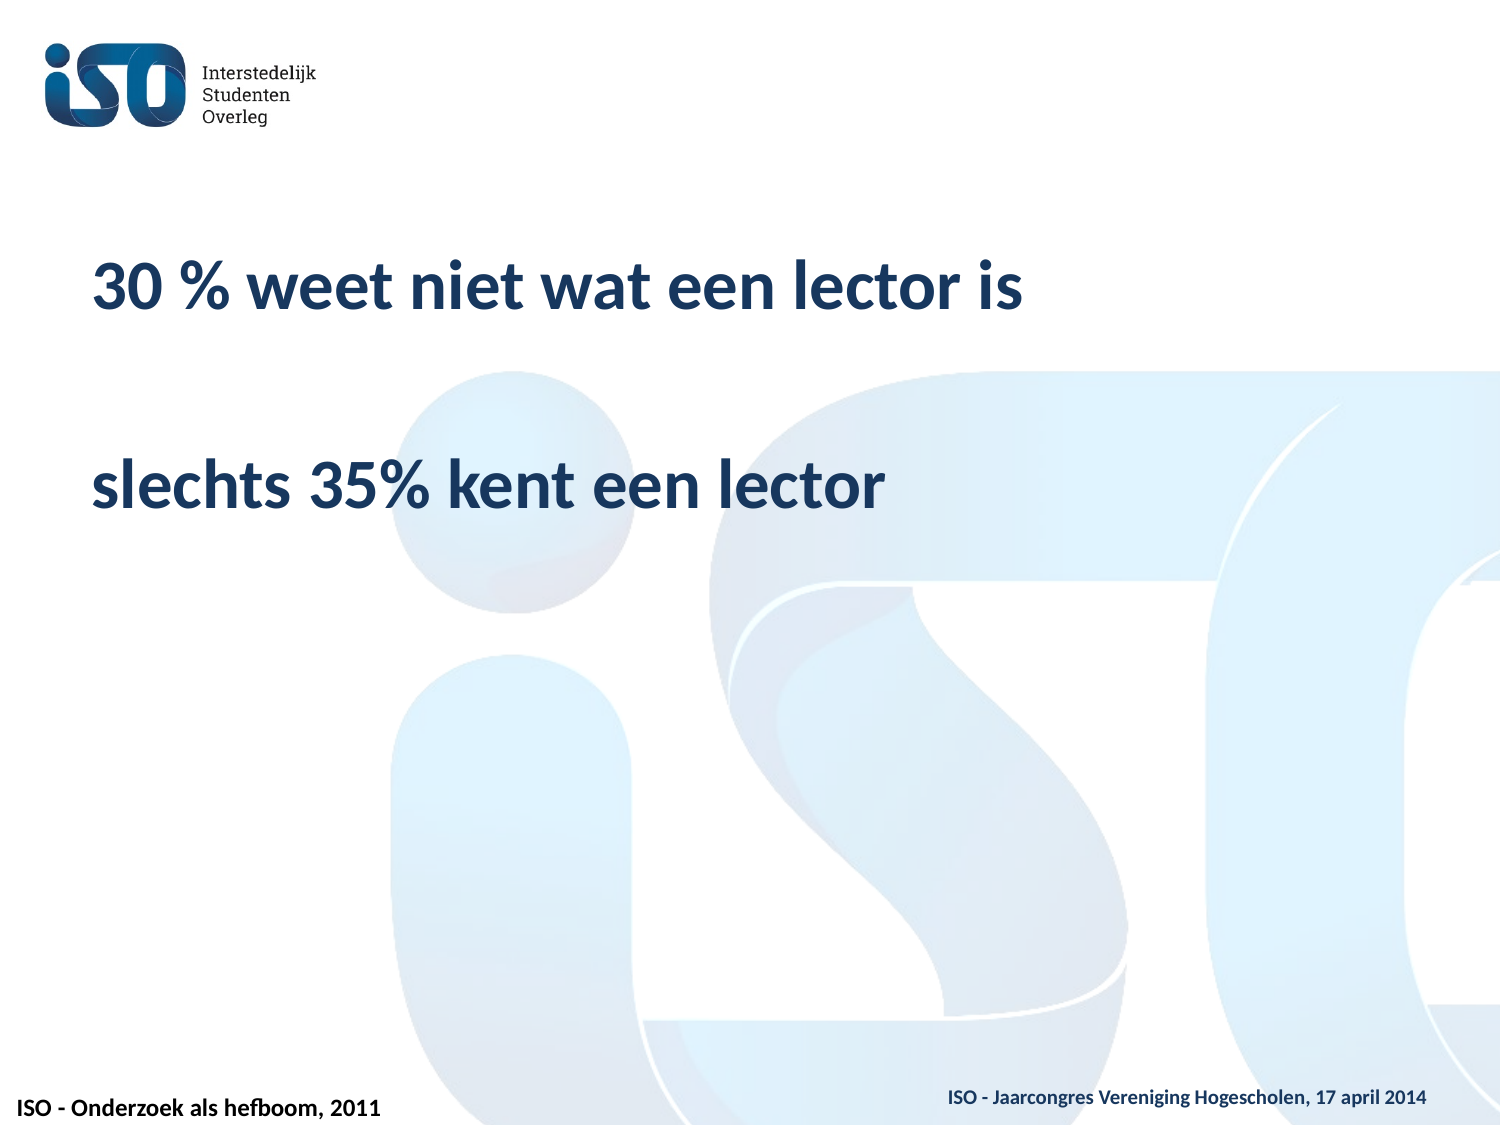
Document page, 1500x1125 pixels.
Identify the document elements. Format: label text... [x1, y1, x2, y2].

text_box ISO - Onderzoek als hefboom, 2011 [1, 1084, 397, 1125]
subtitle 30 % weet niet wat een lector is slechts 35% kent een lector [76, 231, 1471, 882]
picture [41, 30, 319, 141]
